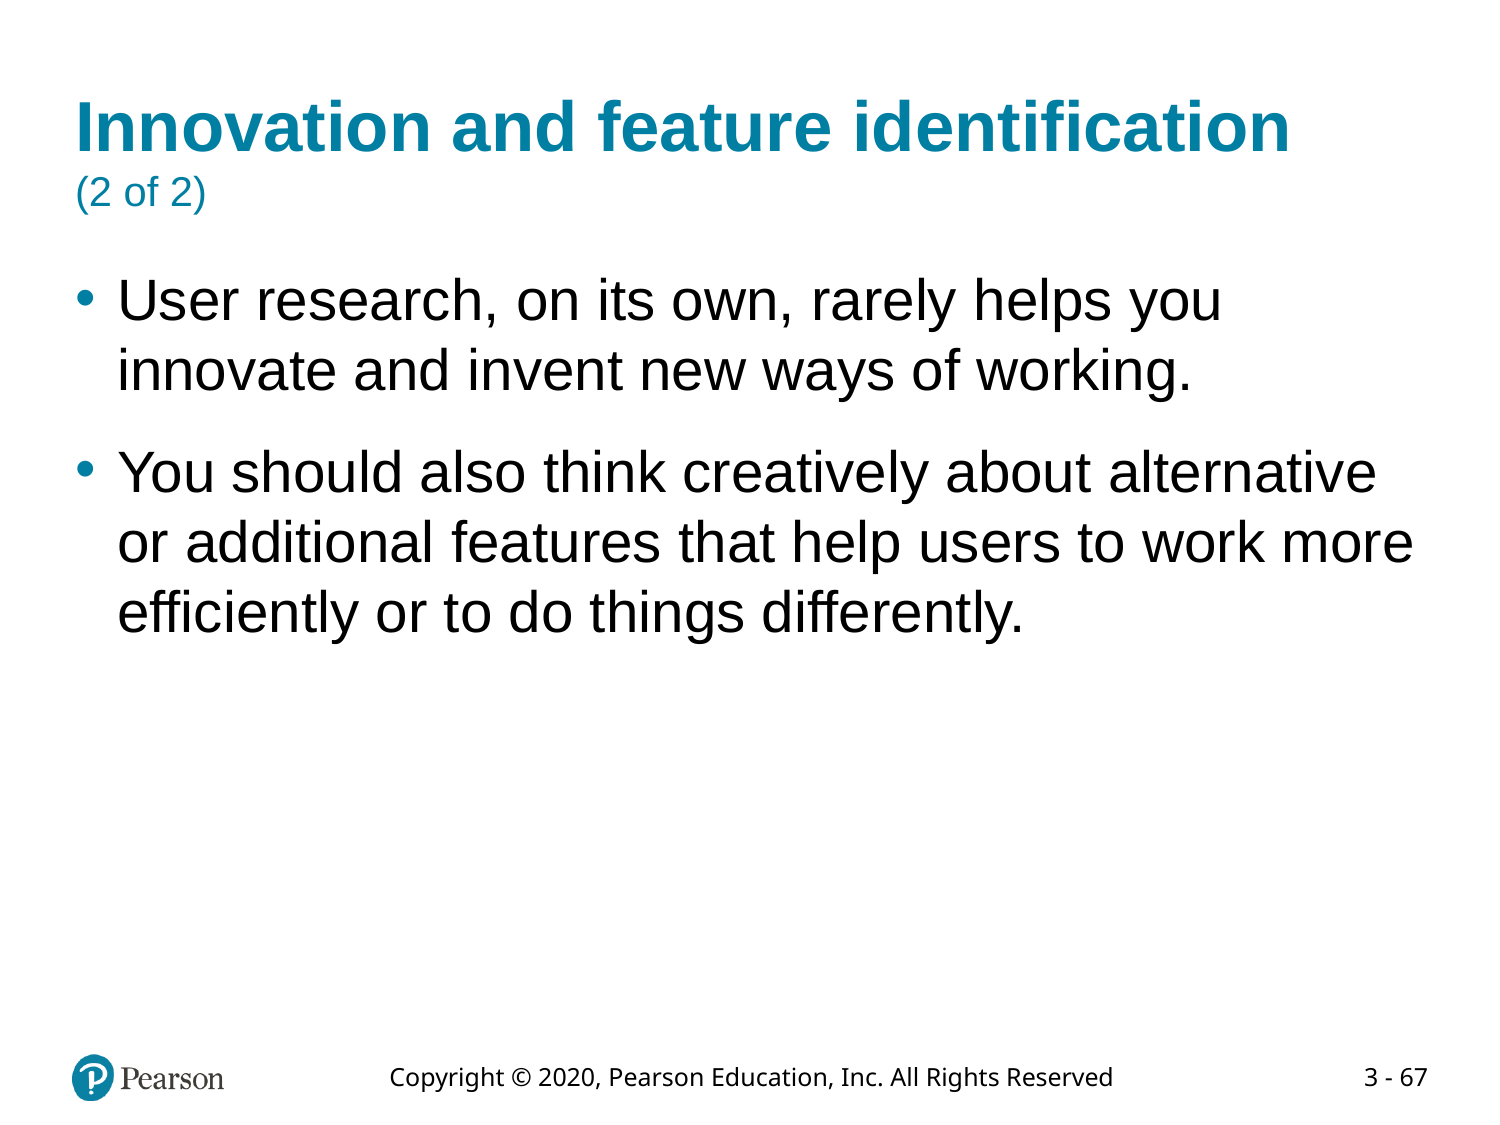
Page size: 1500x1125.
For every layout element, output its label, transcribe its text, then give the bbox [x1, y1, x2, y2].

picture [72, 1054, 89, 1072]
title Innovation and feature identification (2 of 2) [75, 35, 1425, 216]
list User research, on its own, rarely helps you innovate and invent new ways of working. You should also think creatively about alternative or additional features that help users to work more efficiently or to do things differently. [75, 262, 1425, 1005]
picture [81, 1064, 107, 1089]
picture [99, 1054, 224, 1101]
picture [72, 1087, 83, 1101]
